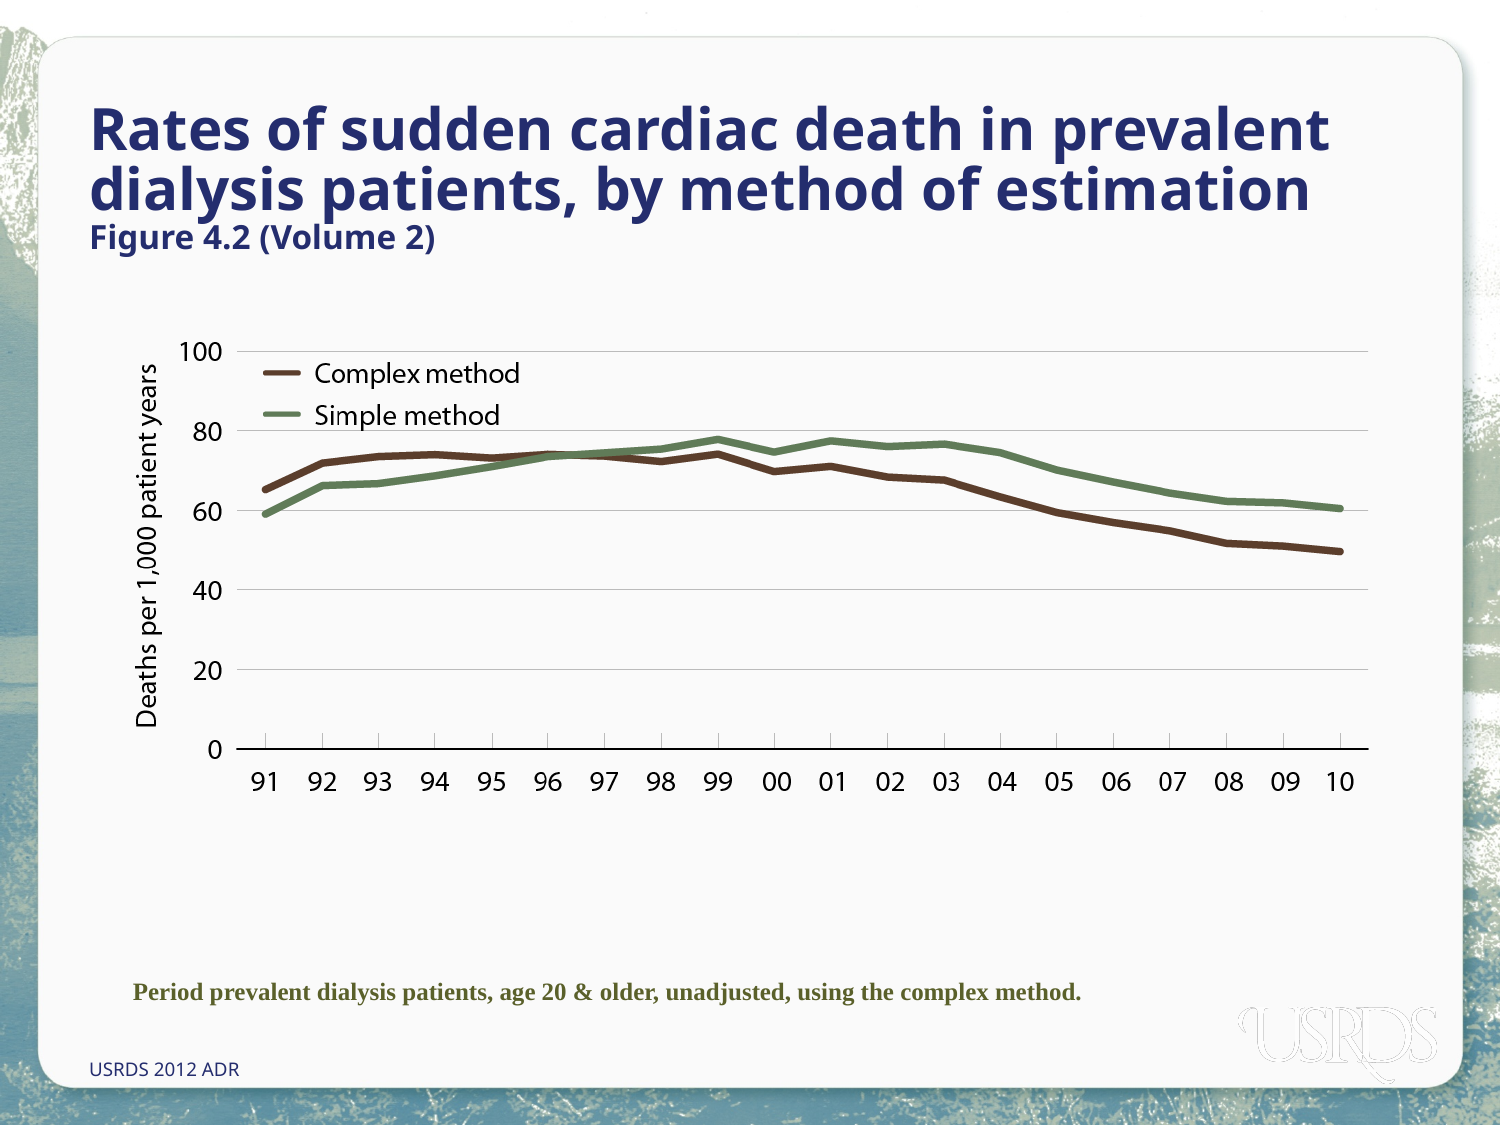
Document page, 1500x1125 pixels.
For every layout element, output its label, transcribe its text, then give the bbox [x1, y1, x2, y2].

picture [0, 0, 1500, 1125]
list Period prevalent dialysis patients, age 20 & older, unadjusted, using the complex method. [132, 975, 1366, 1050]
title Rates of sudden cardiac death in prevalent dialysis patients, by method of estimation Figure 4.2 (Volume 2) [74, 45, 1425, 264]
